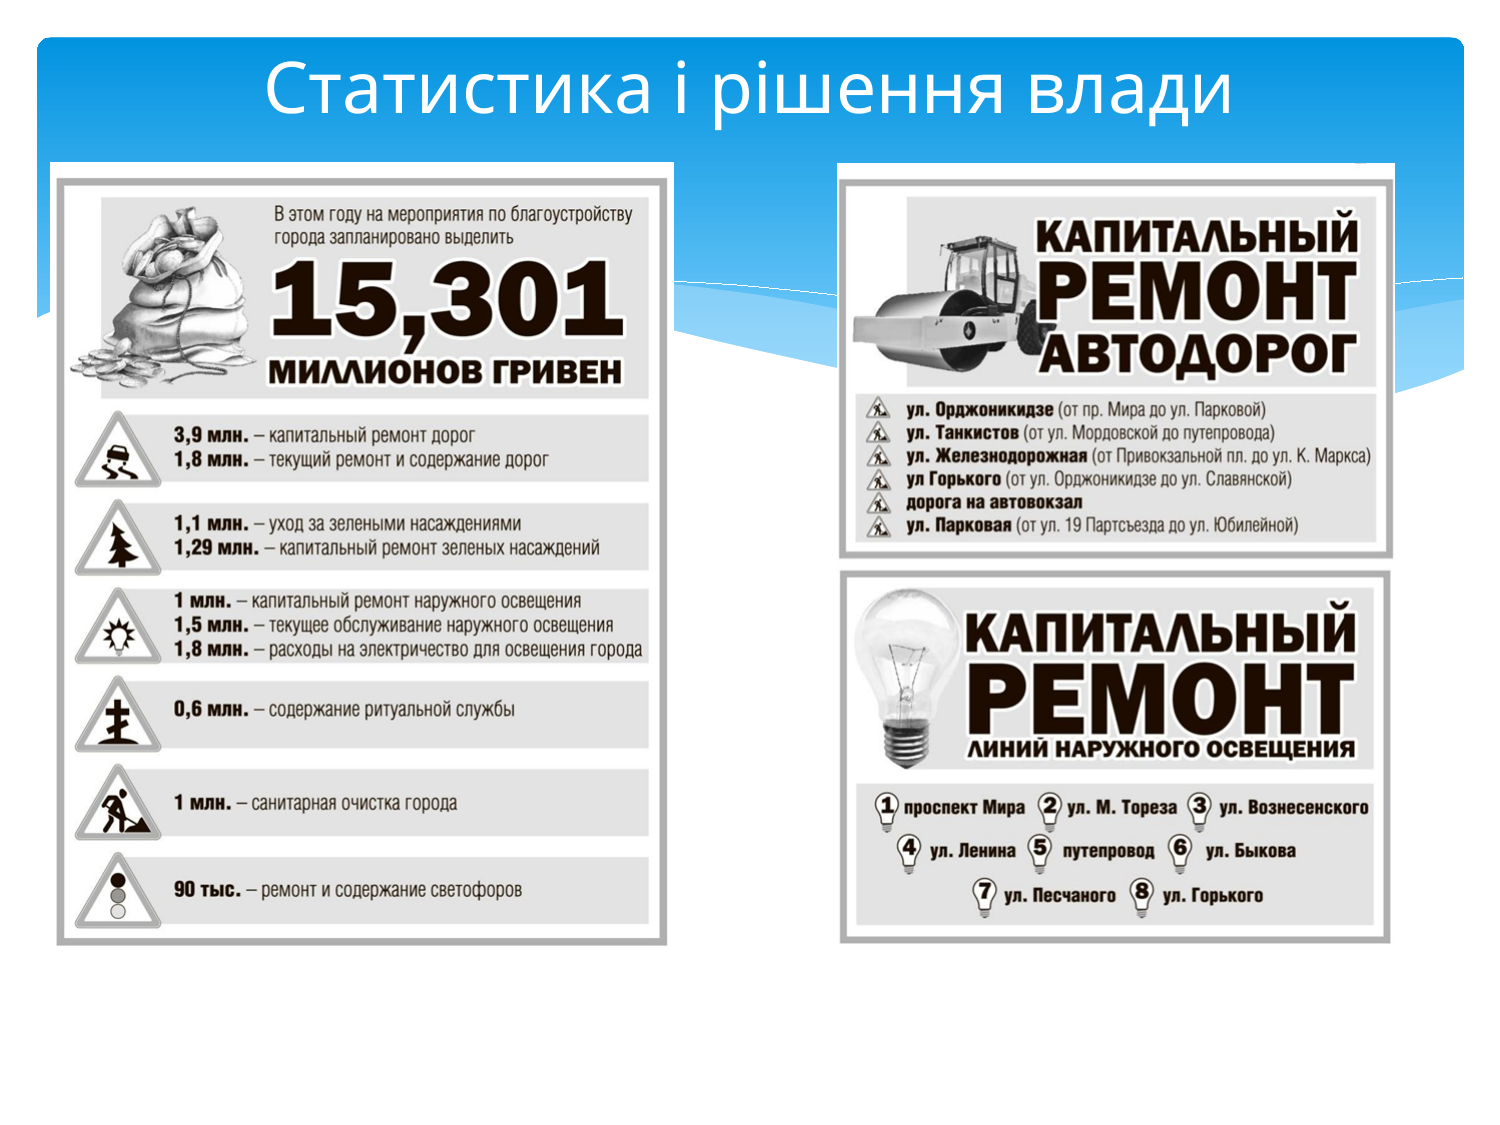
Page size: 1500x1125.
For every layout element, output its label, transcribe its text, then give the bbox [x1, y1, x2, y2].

title Статистика і рішення влади [89, 34, 1411, 136]
picture [837, 163, 1395, 954]
picture [49, 162, 674, 948]
